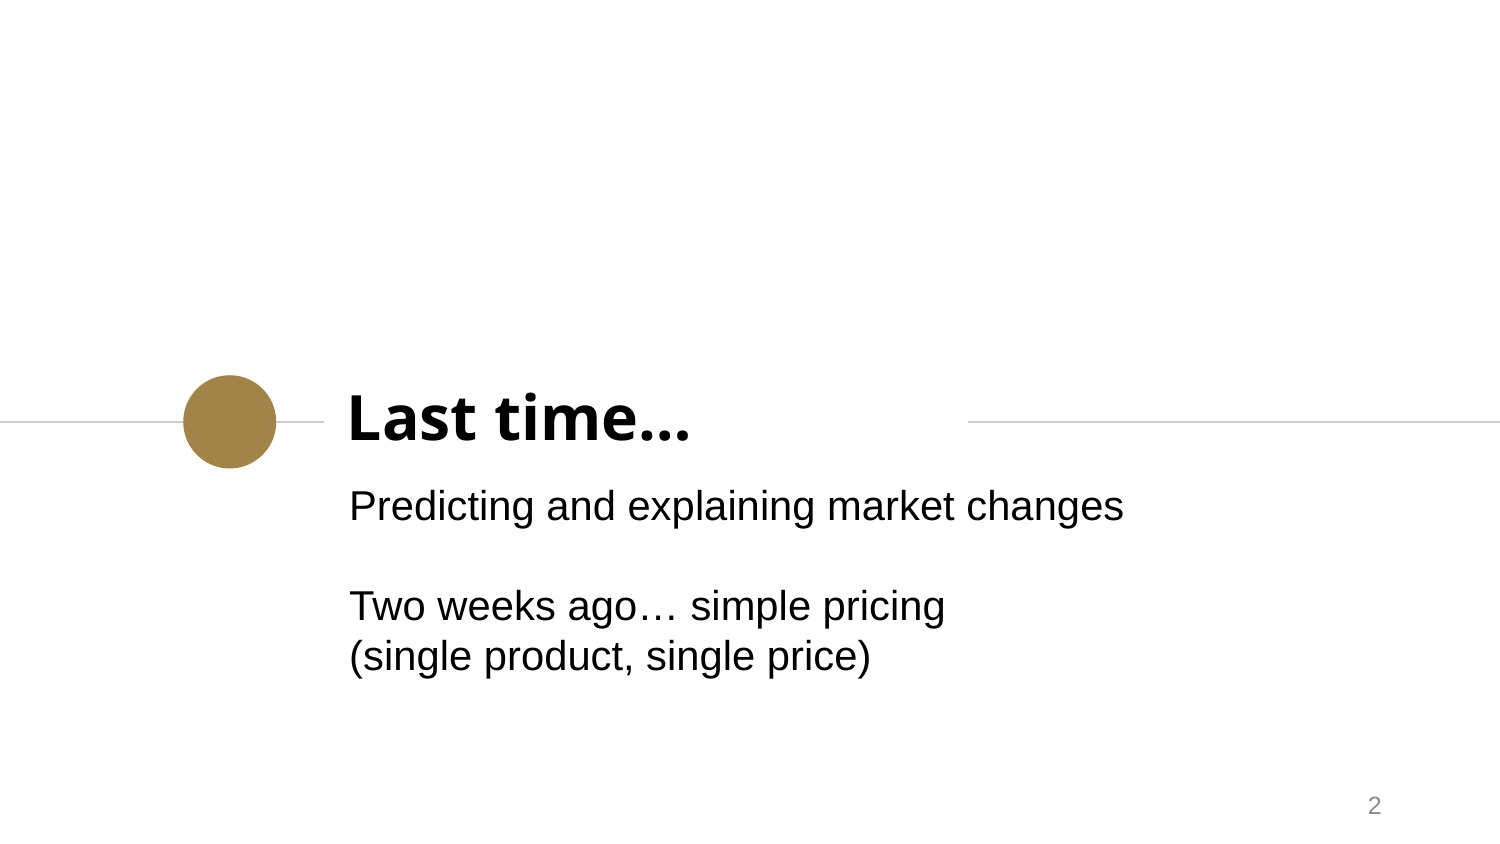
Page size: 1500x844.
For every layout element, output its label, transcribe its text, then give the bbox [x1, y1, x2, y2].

title Last time… [331, 277, 954, 468]
text_box Predicting and explaining market changes Two weeks ago… simple pricing (single product, single price) [334, 464, 1403, 694]
slide_number 2 [1059, 782, 1397, 828]
